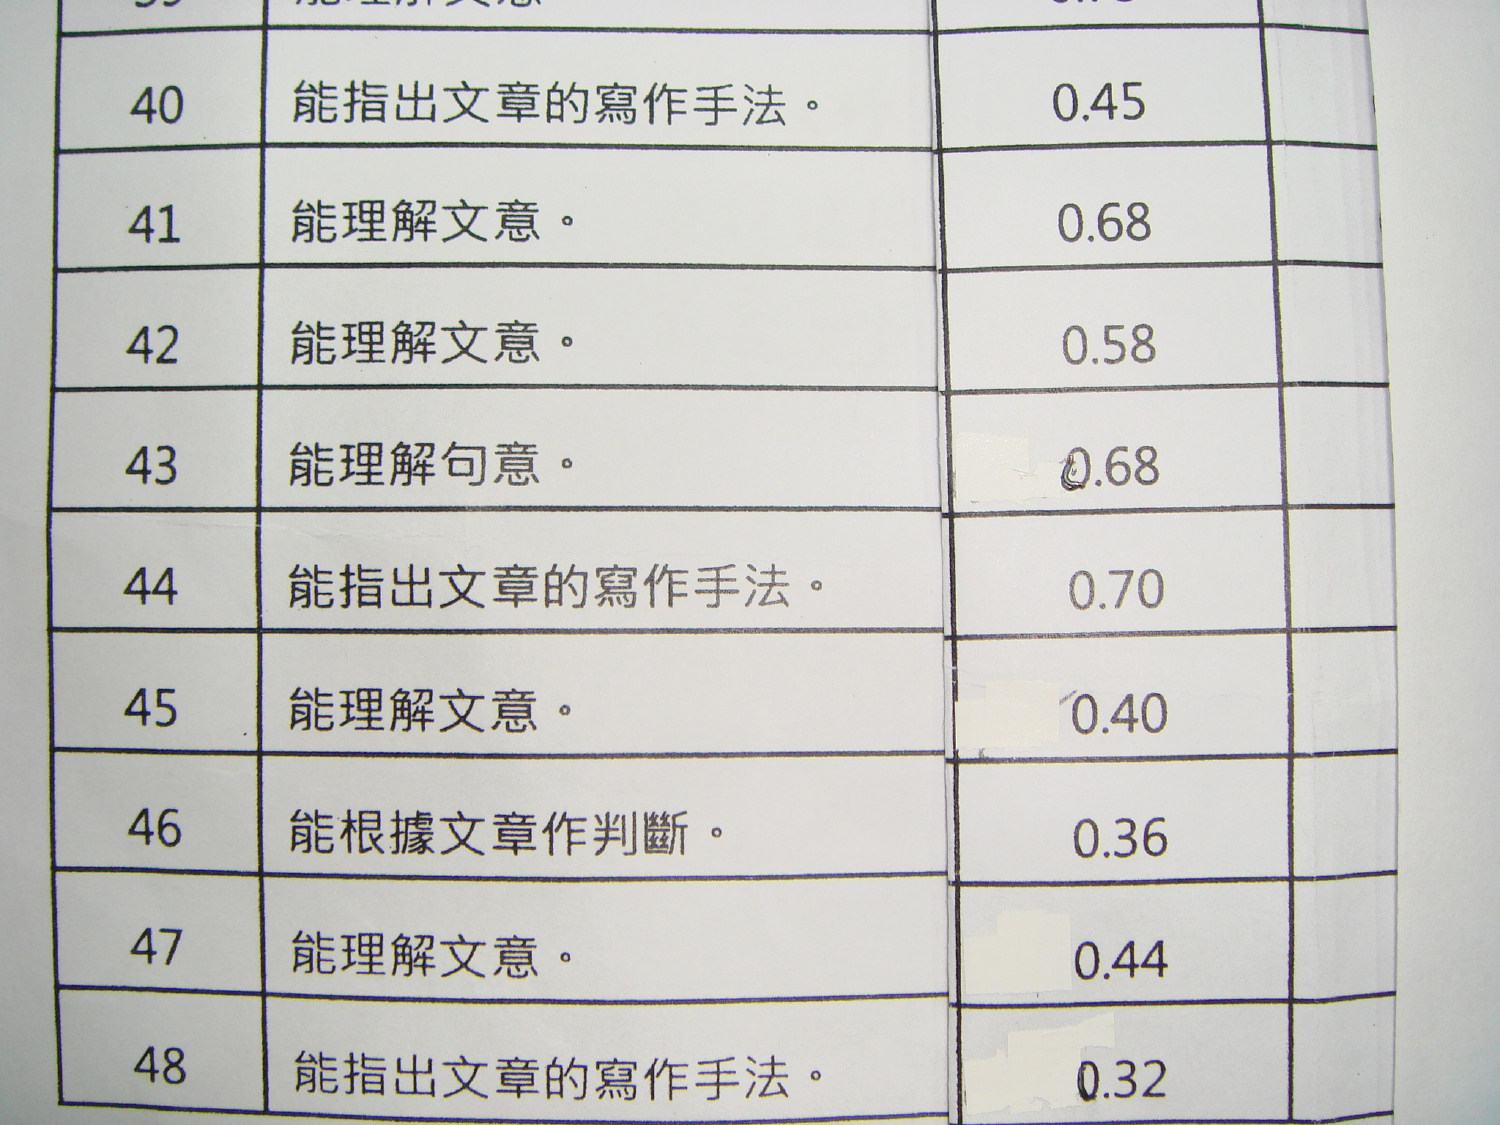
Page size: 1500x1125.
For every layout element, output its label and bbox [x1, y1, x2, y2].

list [0, 0, 1500, 1125]
